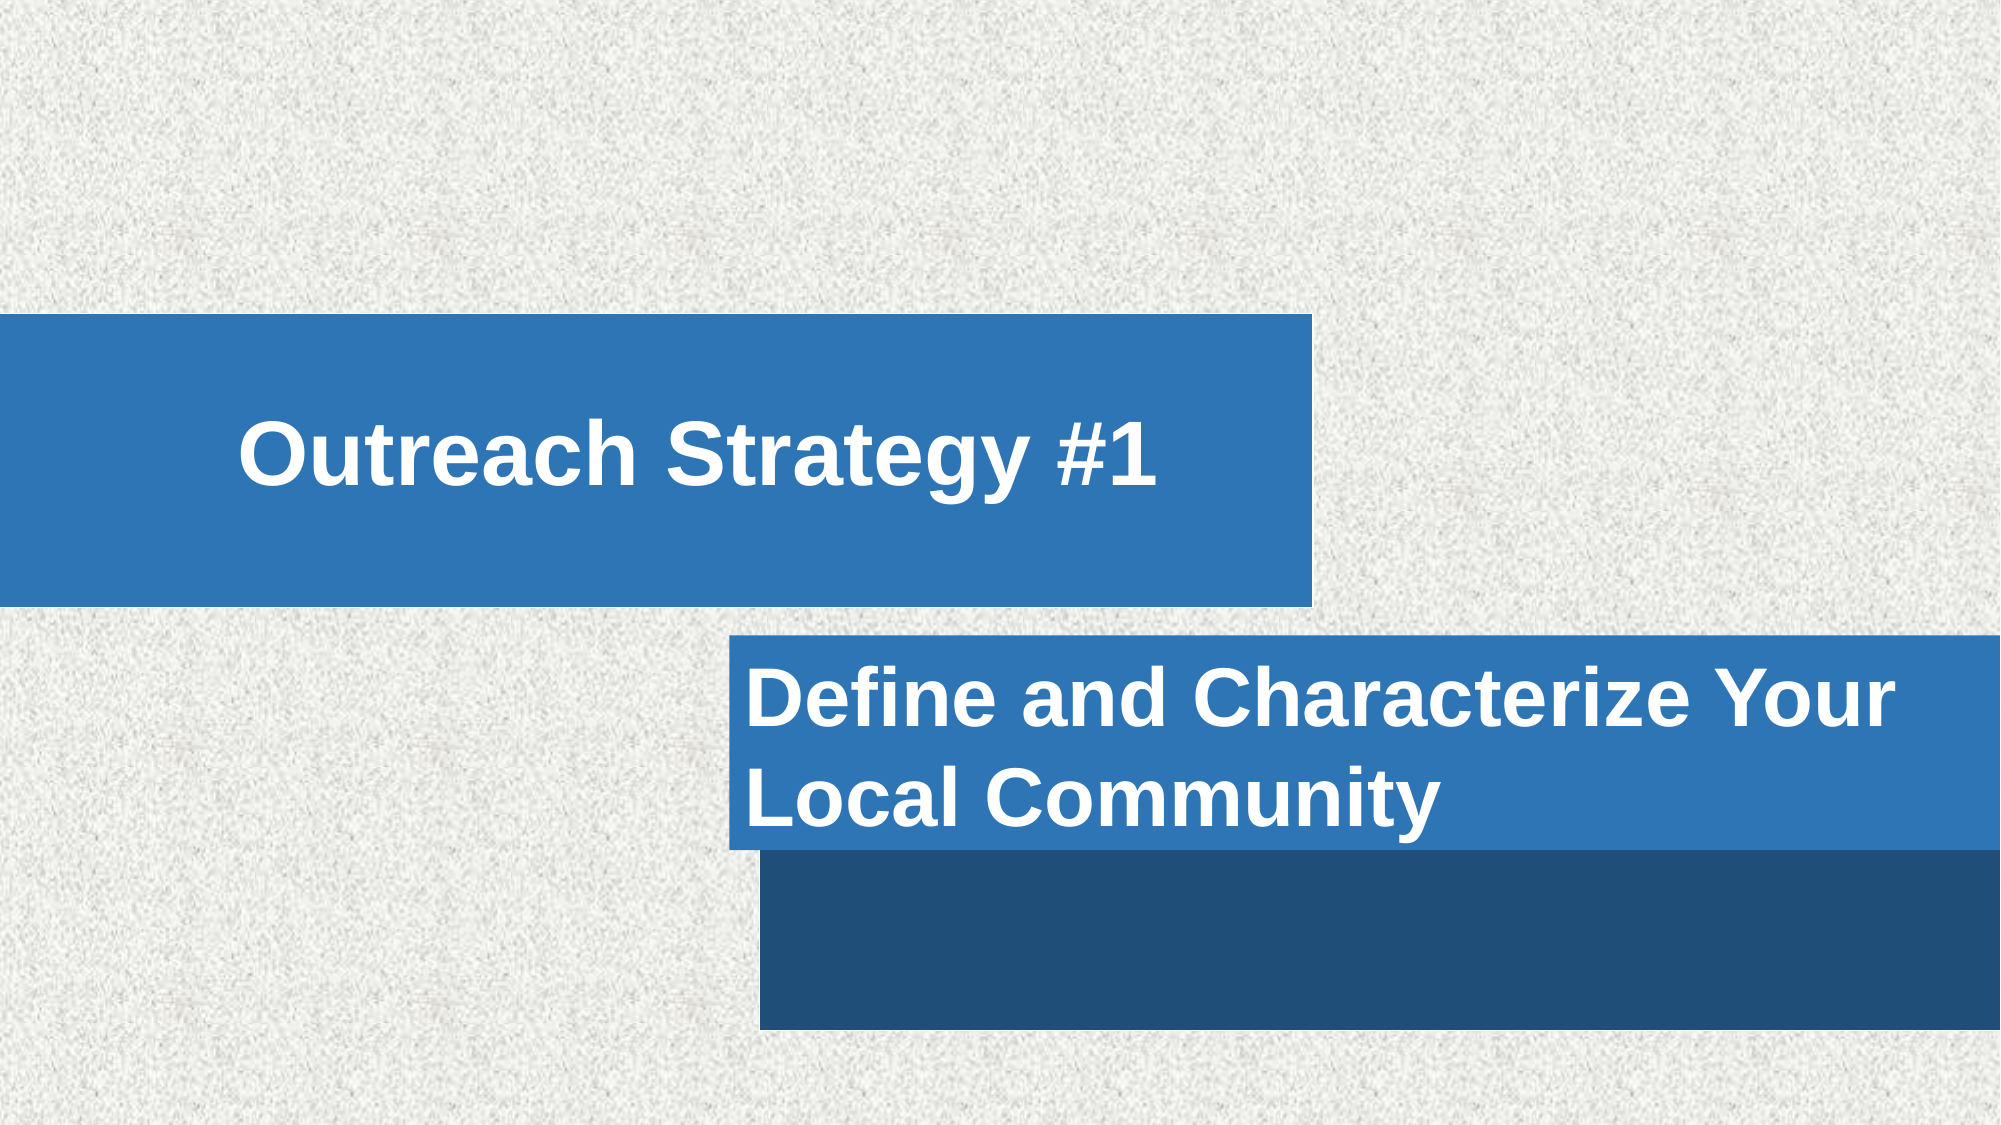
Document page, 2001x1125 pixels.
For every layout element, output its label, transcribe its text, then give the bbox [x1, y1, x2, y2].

text_box Outreach Strategy #1 [0, 398, 1175, 607]
text_box [759, 851, 2000, 1031]
text_box [0, 313, 1314, 608]
text_box Define and Characterize Your Local Community [729, 635, 2000, 851]
picture [0, 0, 2001, 1125]
